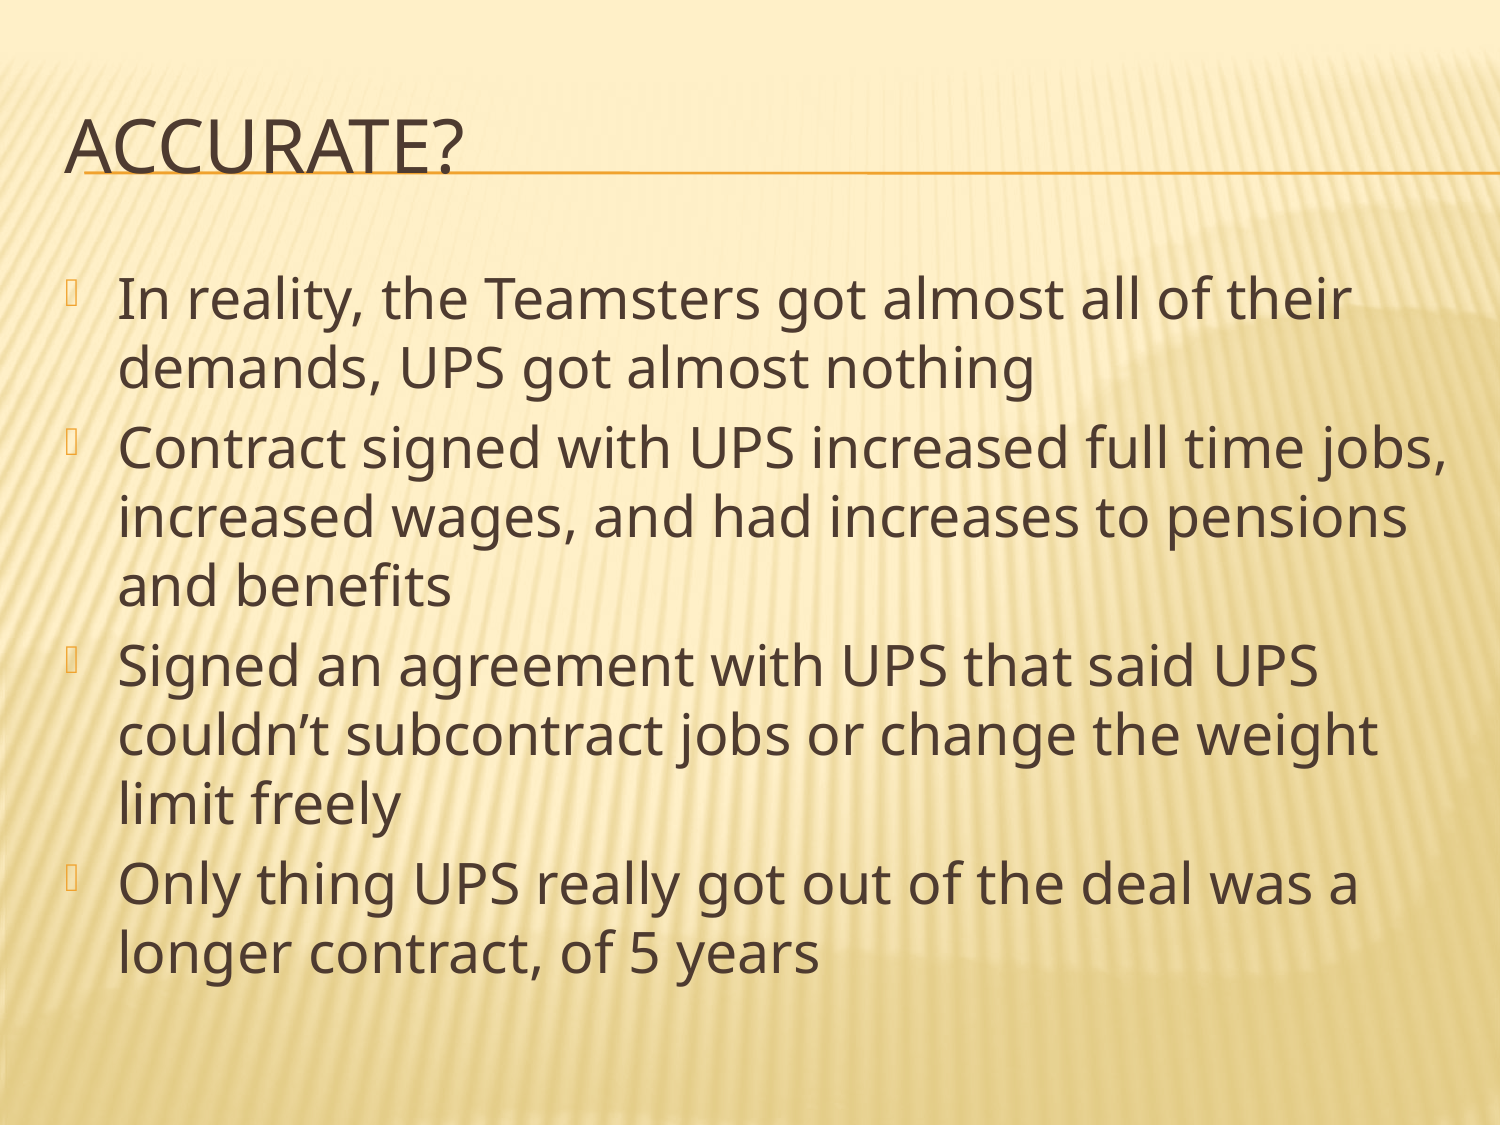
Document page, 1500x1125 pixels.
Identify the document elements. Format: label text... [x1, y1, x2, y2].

title Accurate? [50, 75, 1475, 213]
list In reality, the Teamsters got almost all of their demands, UPS got almost nothing Contract signed with UPS increased full time jobs, increased wages, and had increases to pensions and benefits Signed an agreement with UPS that said UPS couldn’t subcontract jobs or change the weight limit freely Only thing UPS really got out of the deal was a longer contract, of 5 years [50, 254, 1475, 998]
